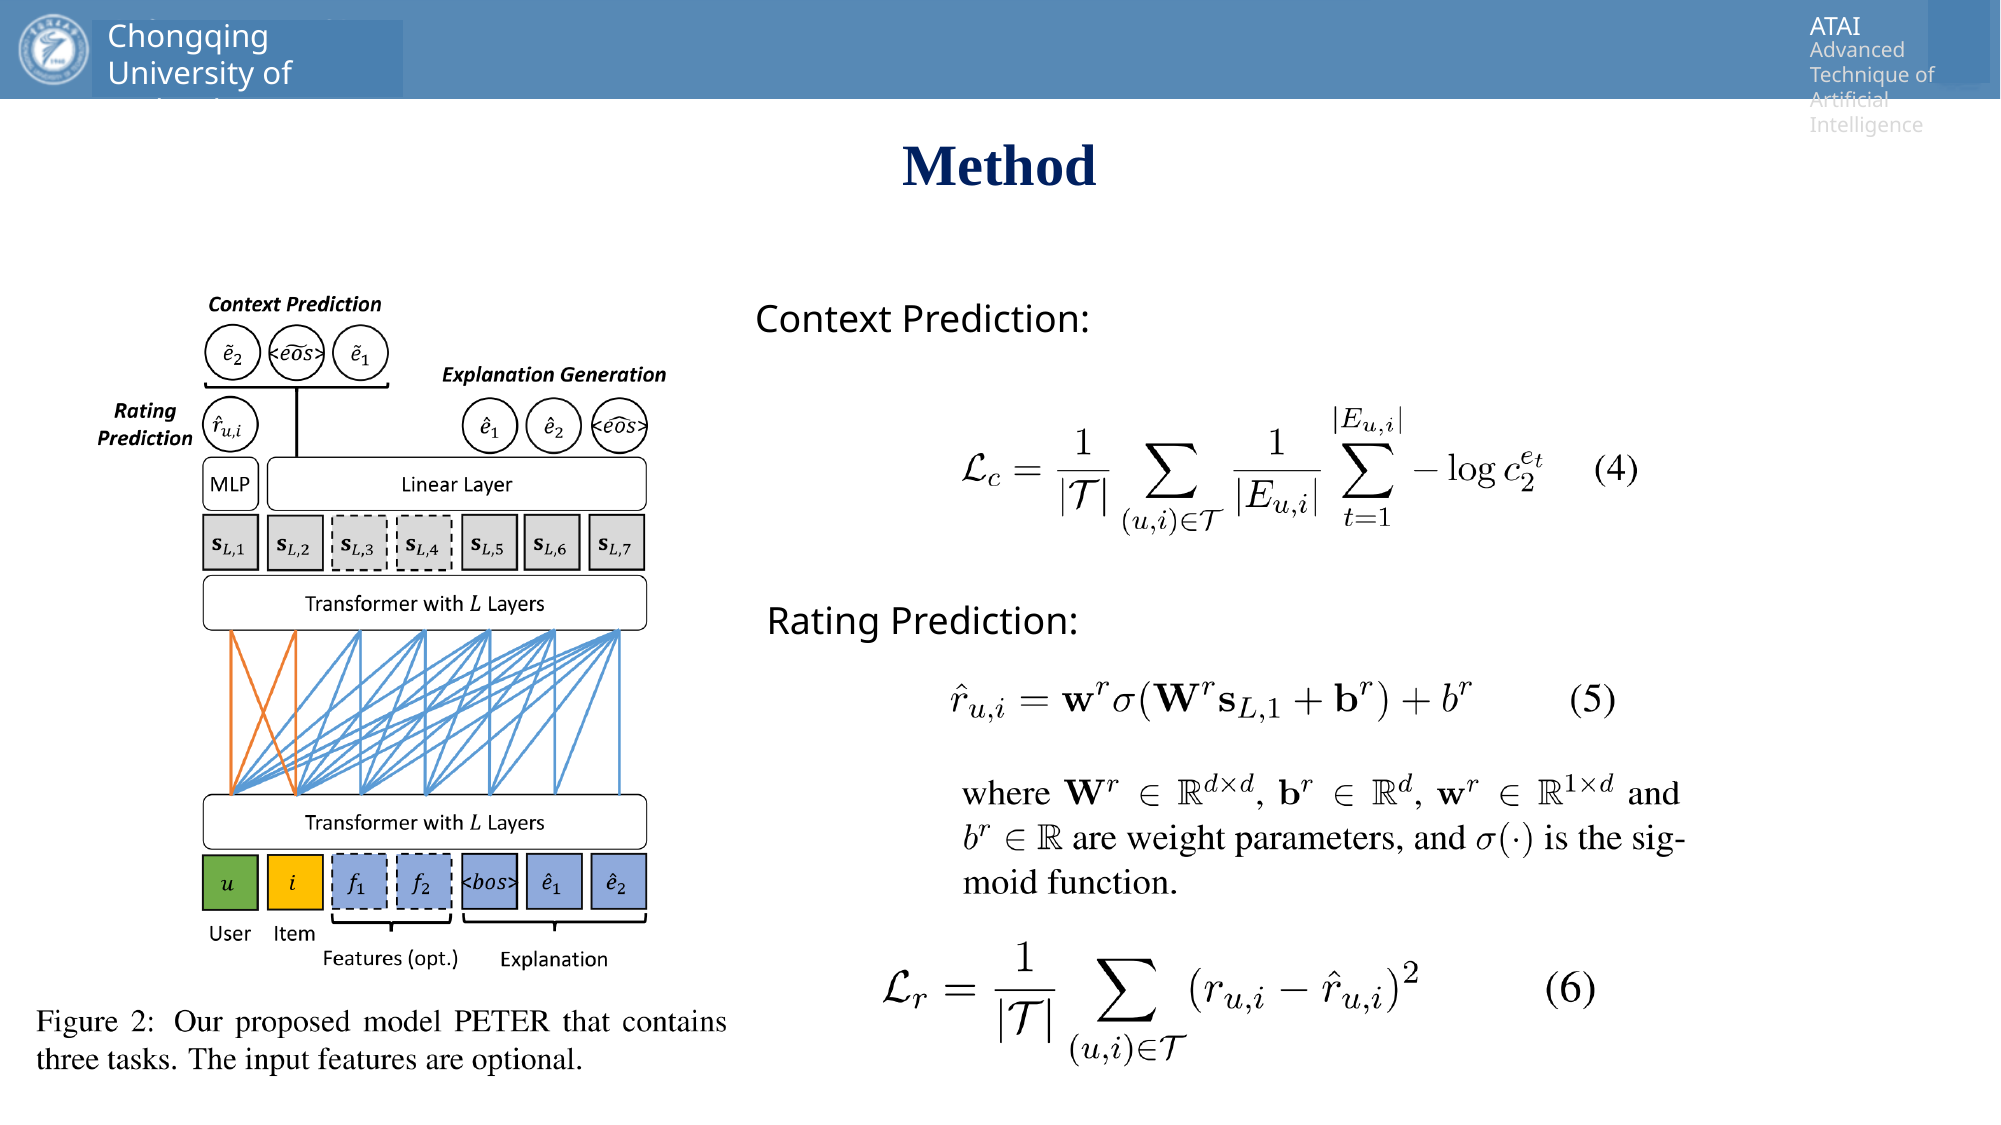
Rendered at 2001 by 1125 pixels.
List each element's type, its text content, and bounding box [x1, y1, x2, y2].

text_box Context Prediction: [754, 287, 1106, 347]
title Method [0, 126, 2000, 206]
picture [944, 762, 1715, 906]
text_box Rating Prediction: [754, 589, 1094, 650]
picture [1928, 0, 1990, 83]
picture [0, 267, 754, 1105]
picture [860, 929, 1633, 1080]
picture [944, 393, 1644, 544]
picture [92, 20, 403, 97]
picture [922, 655, 1622, 738]
